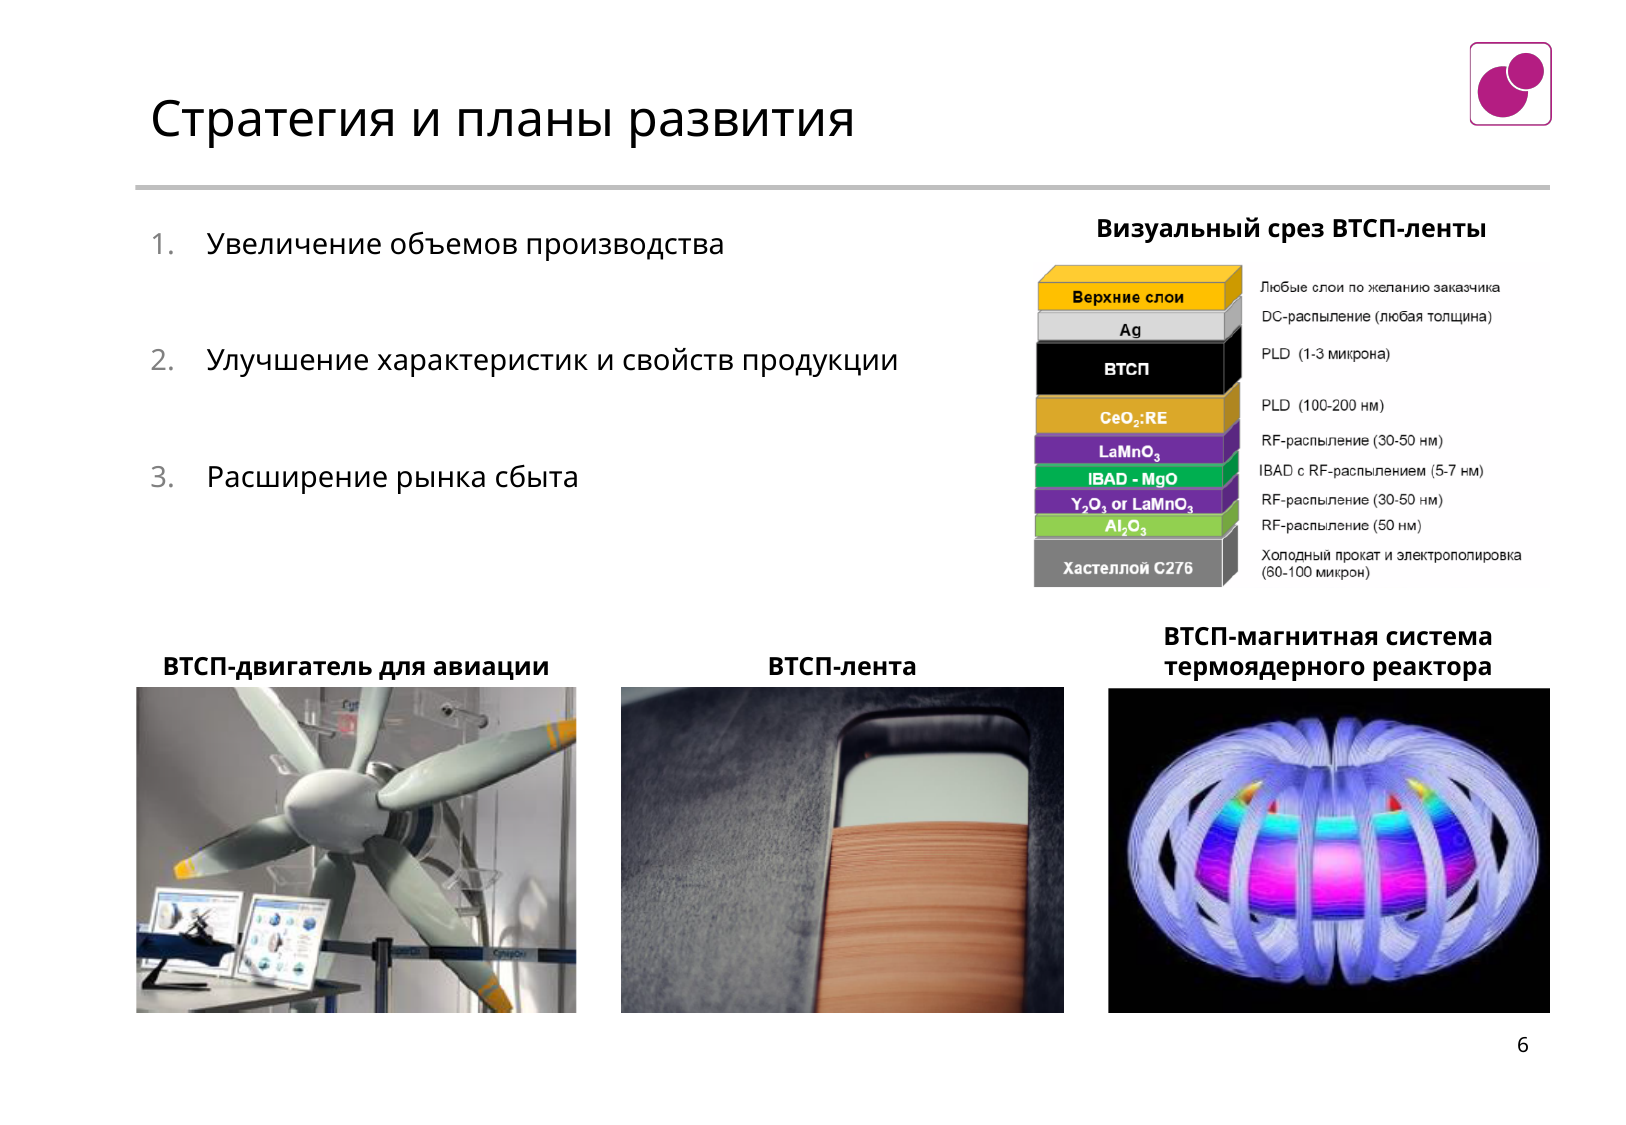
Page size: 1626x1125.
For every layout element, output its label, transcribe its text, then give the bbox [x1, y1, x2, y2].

picture [1033, 262, 1551, 588]
text_box ВТСП-лента [621, 599, 1064, 687]
text_box ВТСП-двигатель для авиации [135, 599, 578, 687]
list Увеличение объемов производства Улучшение характеристик и свойств продукции Расширение рынка сбыта [135, 200, 1550, 988]
text_box ВТСП-магнитная система термоядерного реактора [1107, 599, 1550, 687]
text_box Визуальный cрез ВТСП-ленты [1070, 199, 1514, 250]
picture [620, 687, 1065, 1013]
slide_number 6 [1164, 1024, 1544, 1103]
picture [134, 687, 579, 1013]
picture [1106, 687, 1551, 1013]
picture [1469, 42, 1553, 126]
title Стратегия и планы развития [135, 45, 1550, 188]
